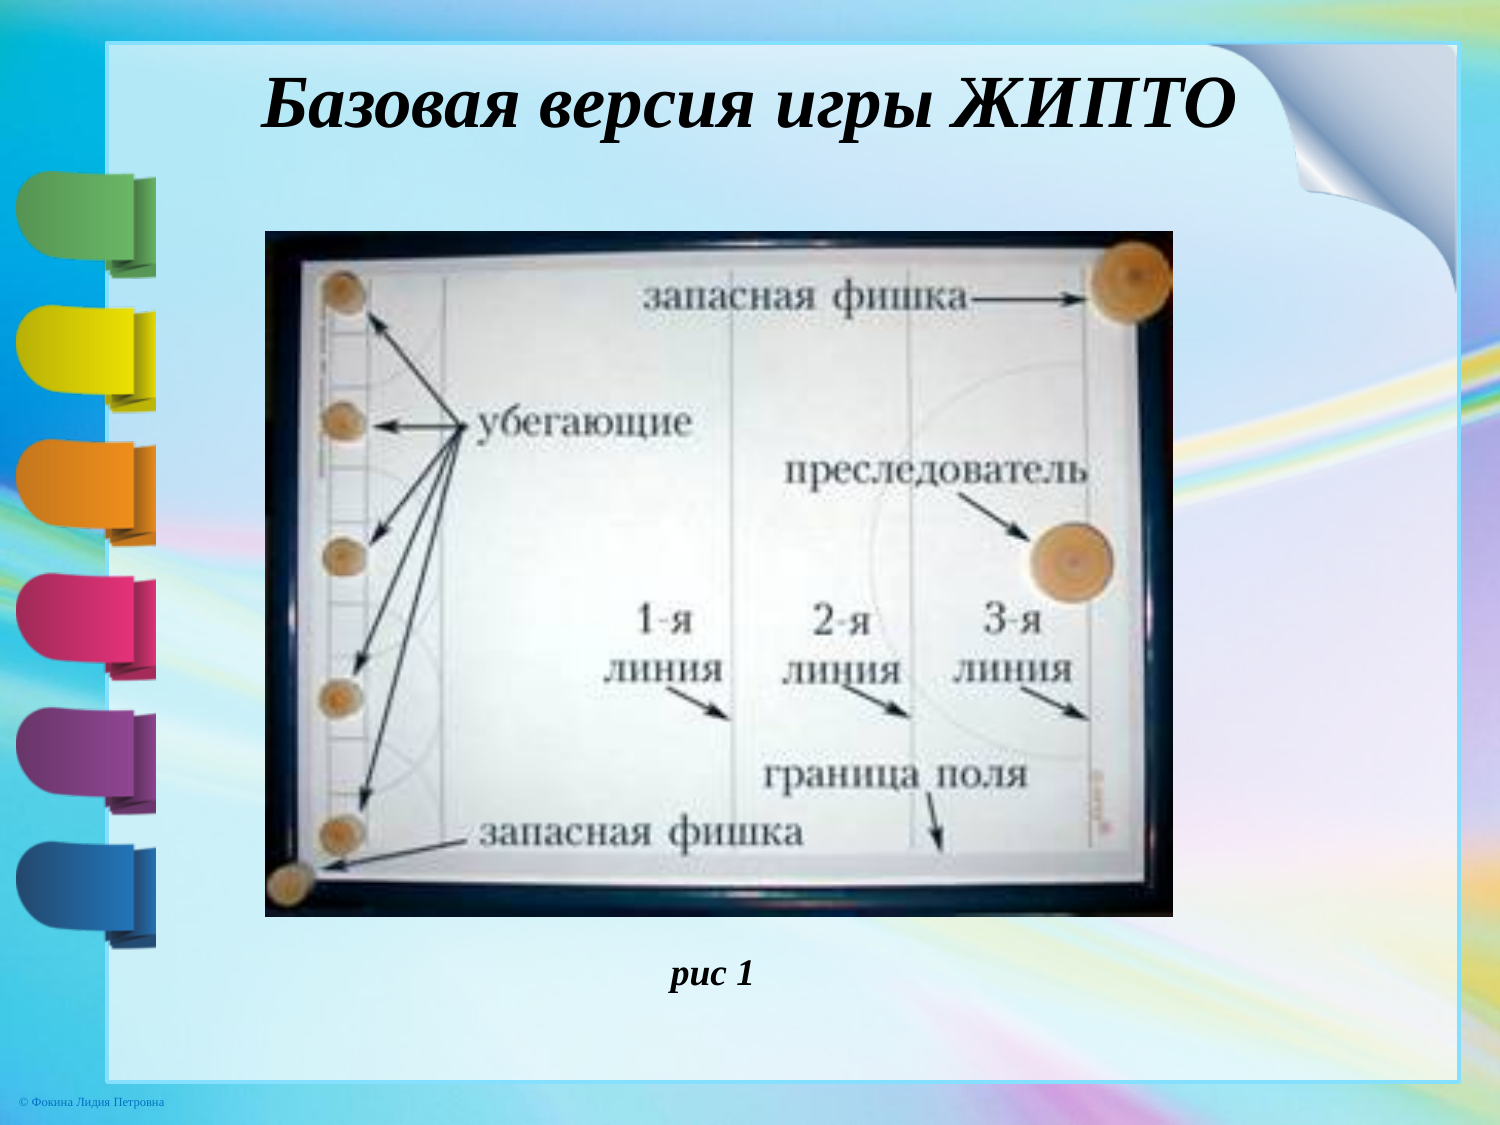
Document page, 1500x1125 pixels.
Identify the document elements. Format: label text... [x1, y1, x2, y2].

picture [265, 231, 1174, 918]
text_box рис 1 [656, 940, 771, 1001]
picture [0, 0, 1500, 1125]
title Базовая версия игры ЖИПТО [75, 45, 1425, 173]
